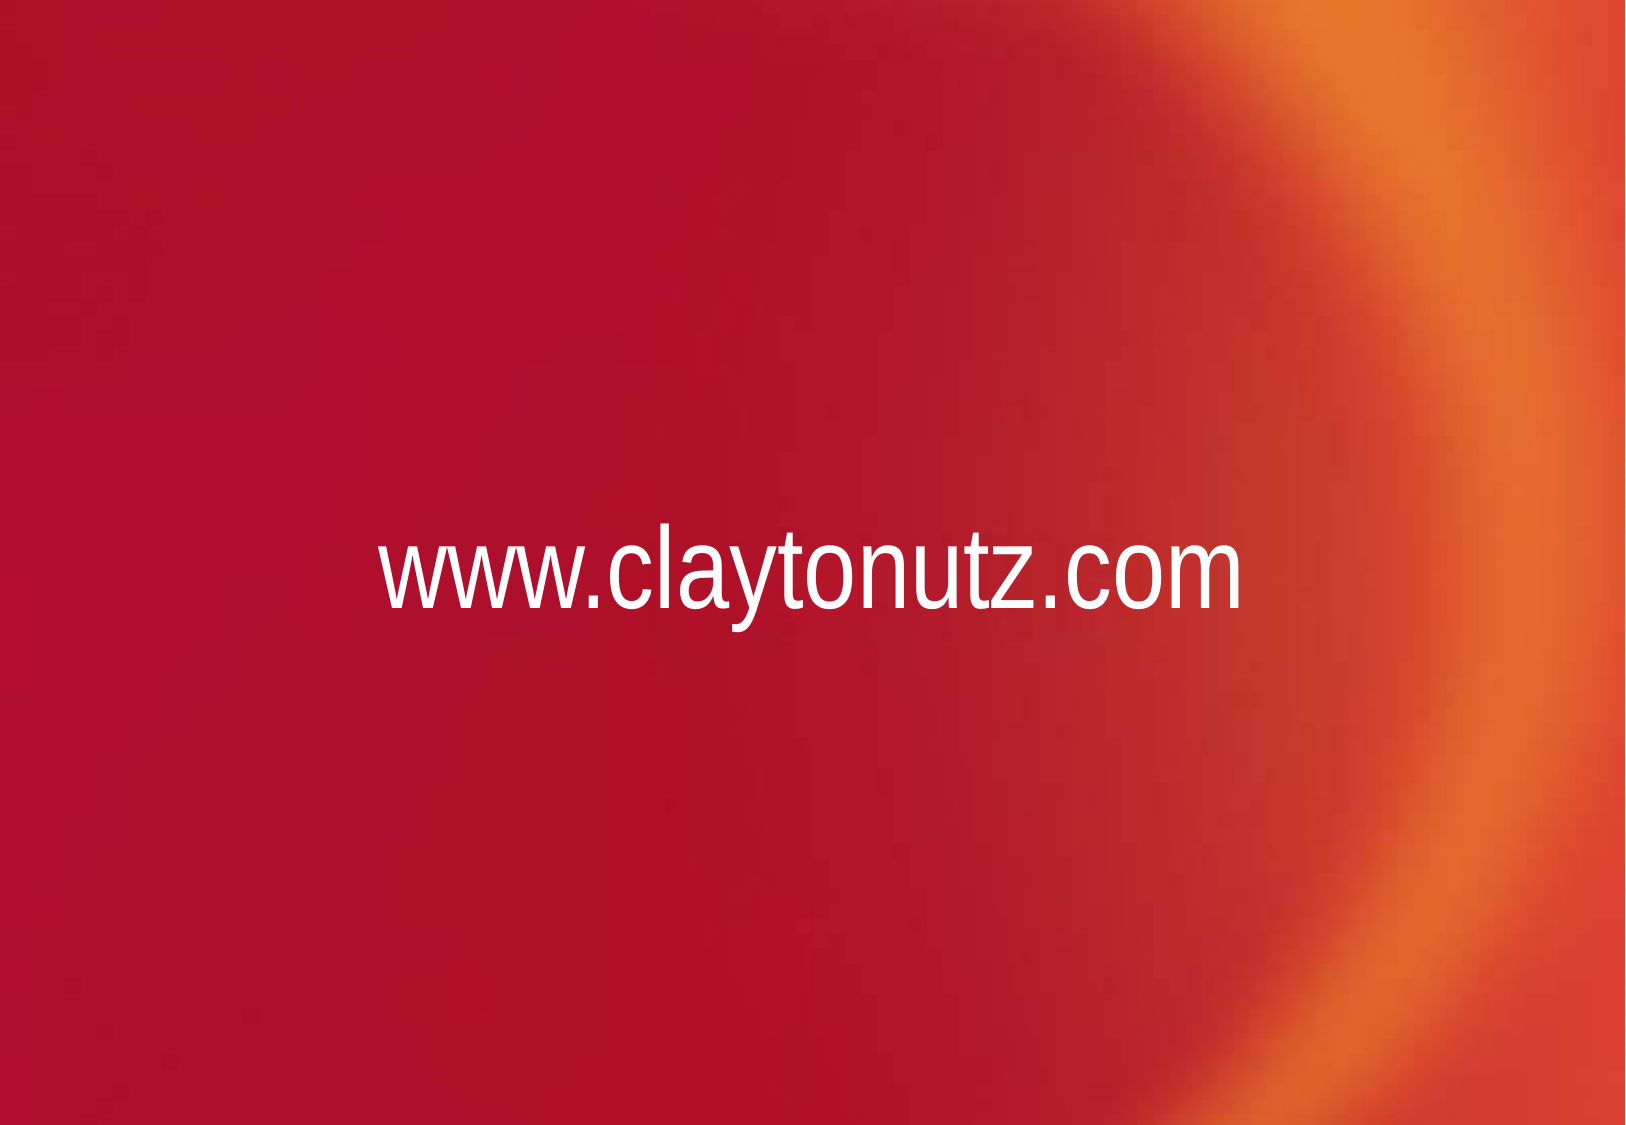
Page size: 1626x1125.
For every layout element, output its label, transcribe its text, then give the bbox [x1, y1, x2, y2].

picture [0, 0, 1626, 1125]
text_box www.claytonutz.com [364, 484, 1261, 640]
